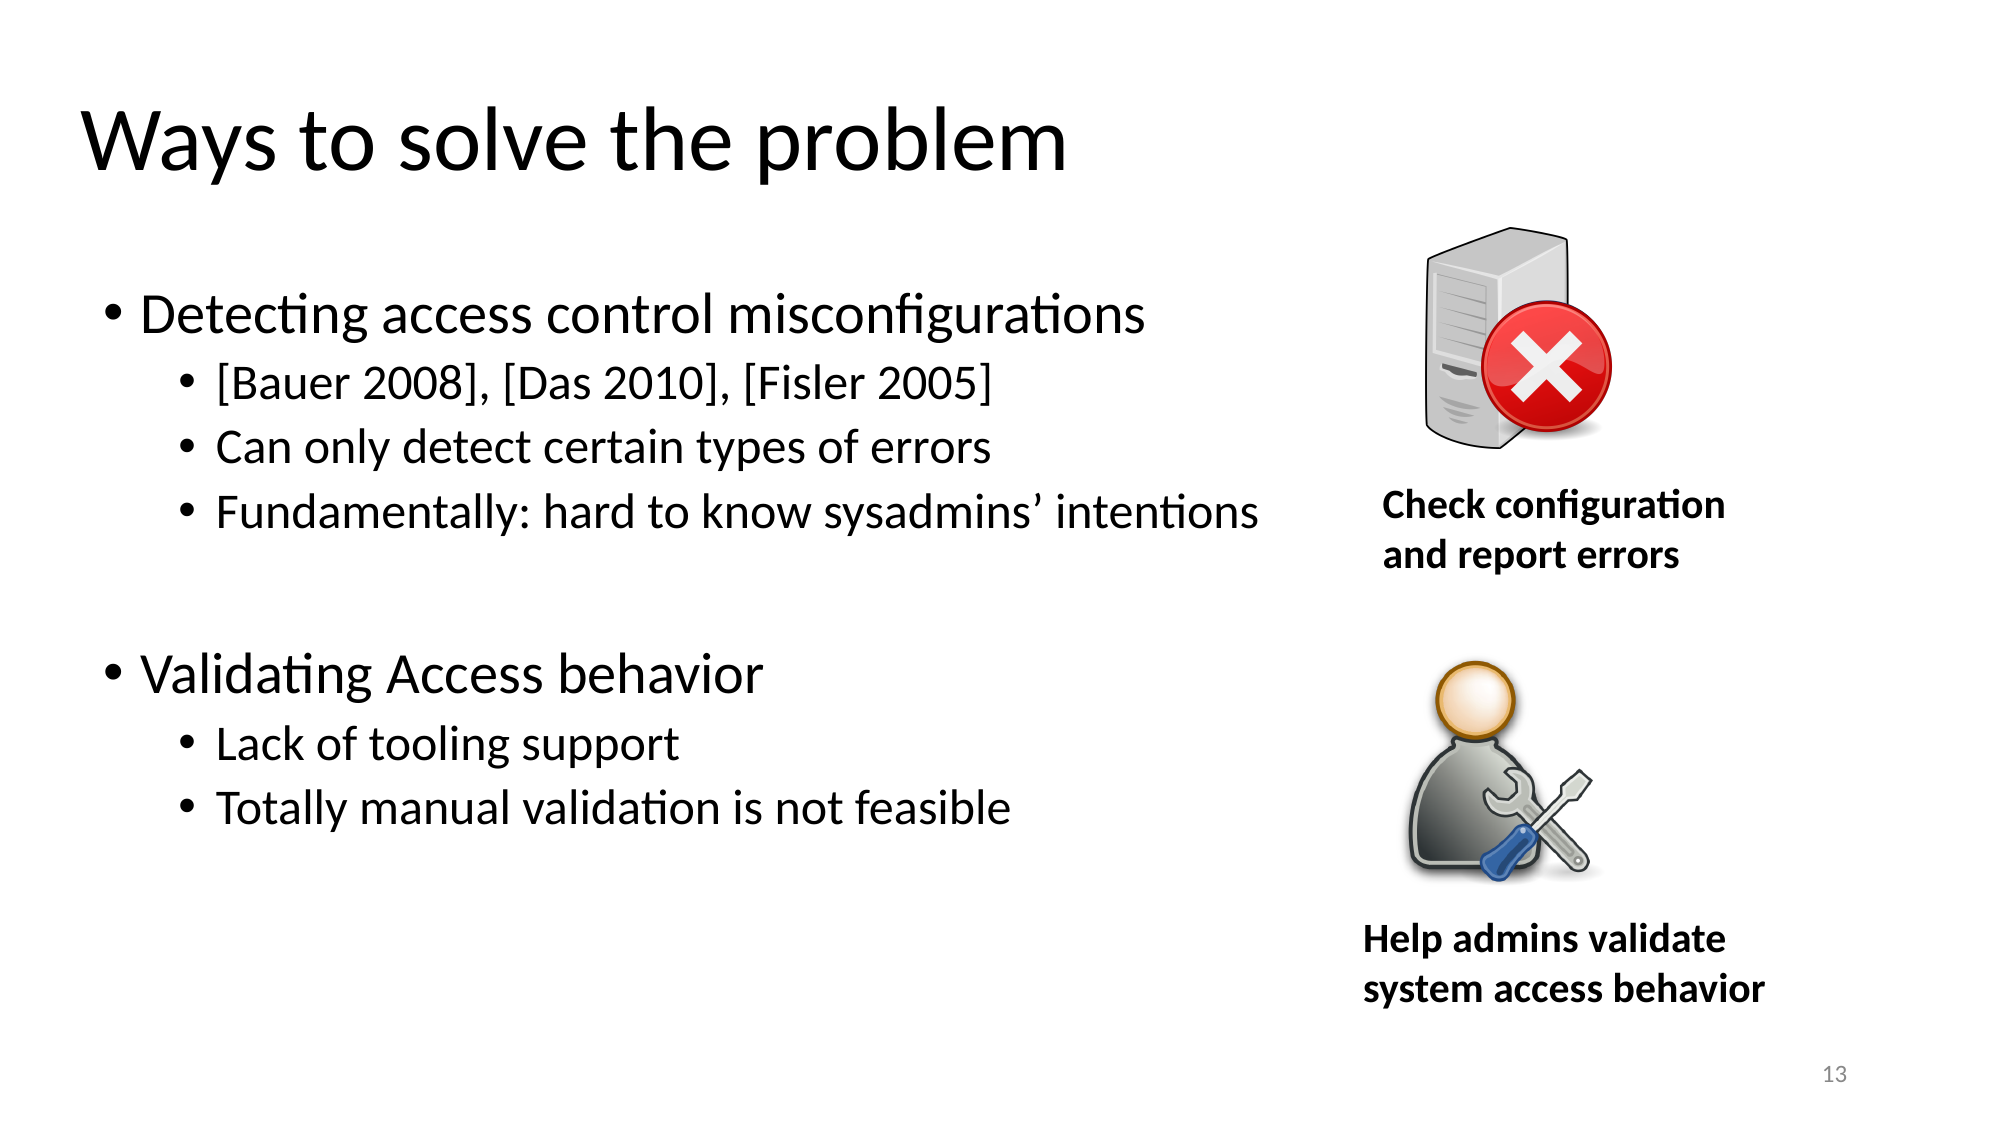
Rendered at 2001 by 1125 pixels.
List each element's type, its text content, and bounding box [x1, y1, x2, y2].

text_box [1347, 615, 1807, 1020]
list Detecting access control misconfigurations [Bauer 2008], [Das 2010], [Fisler 2005] Can only detect certain types of errors Fundamentally: hard to know sysadmins’ intentions Validating Access behavior Lack of tooling support Totally manual validation is not feasible [88, 275, 1814, 990]
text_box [1367, 227, 1758, 586]
slide_number 13 [1412, 1042, 1863, 1103]
title Ways to solve the problem [65, 59, 1863, 223]
